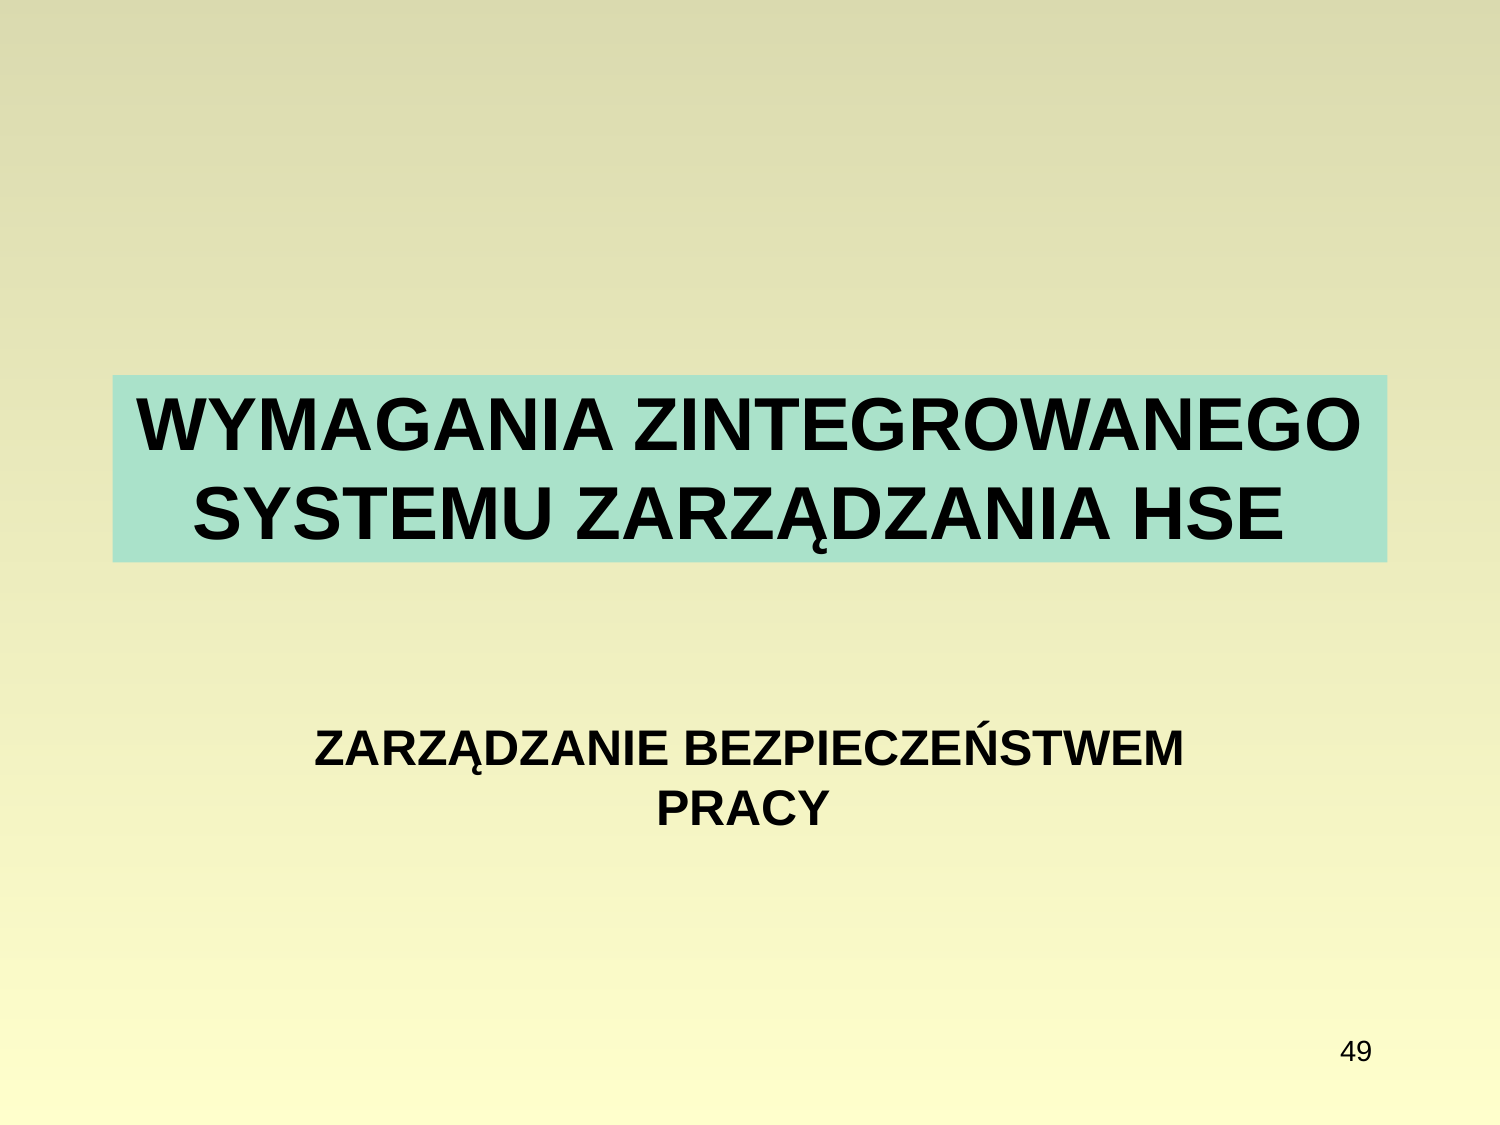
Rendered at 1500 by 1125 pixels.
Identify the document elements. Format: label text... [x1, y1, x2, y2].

title WYMAGANIA ZINTEGROWANEGO SYSTEMU ZARZĄDZANIA HSE [112, 375, 1388, 563]
subtitle ZARZĄDZANIE BEZPIECZEŃSTWEM PRACY [225, 637, 1275, 950]
slide_number 49 [1074, 1025, 1388, 1100]
